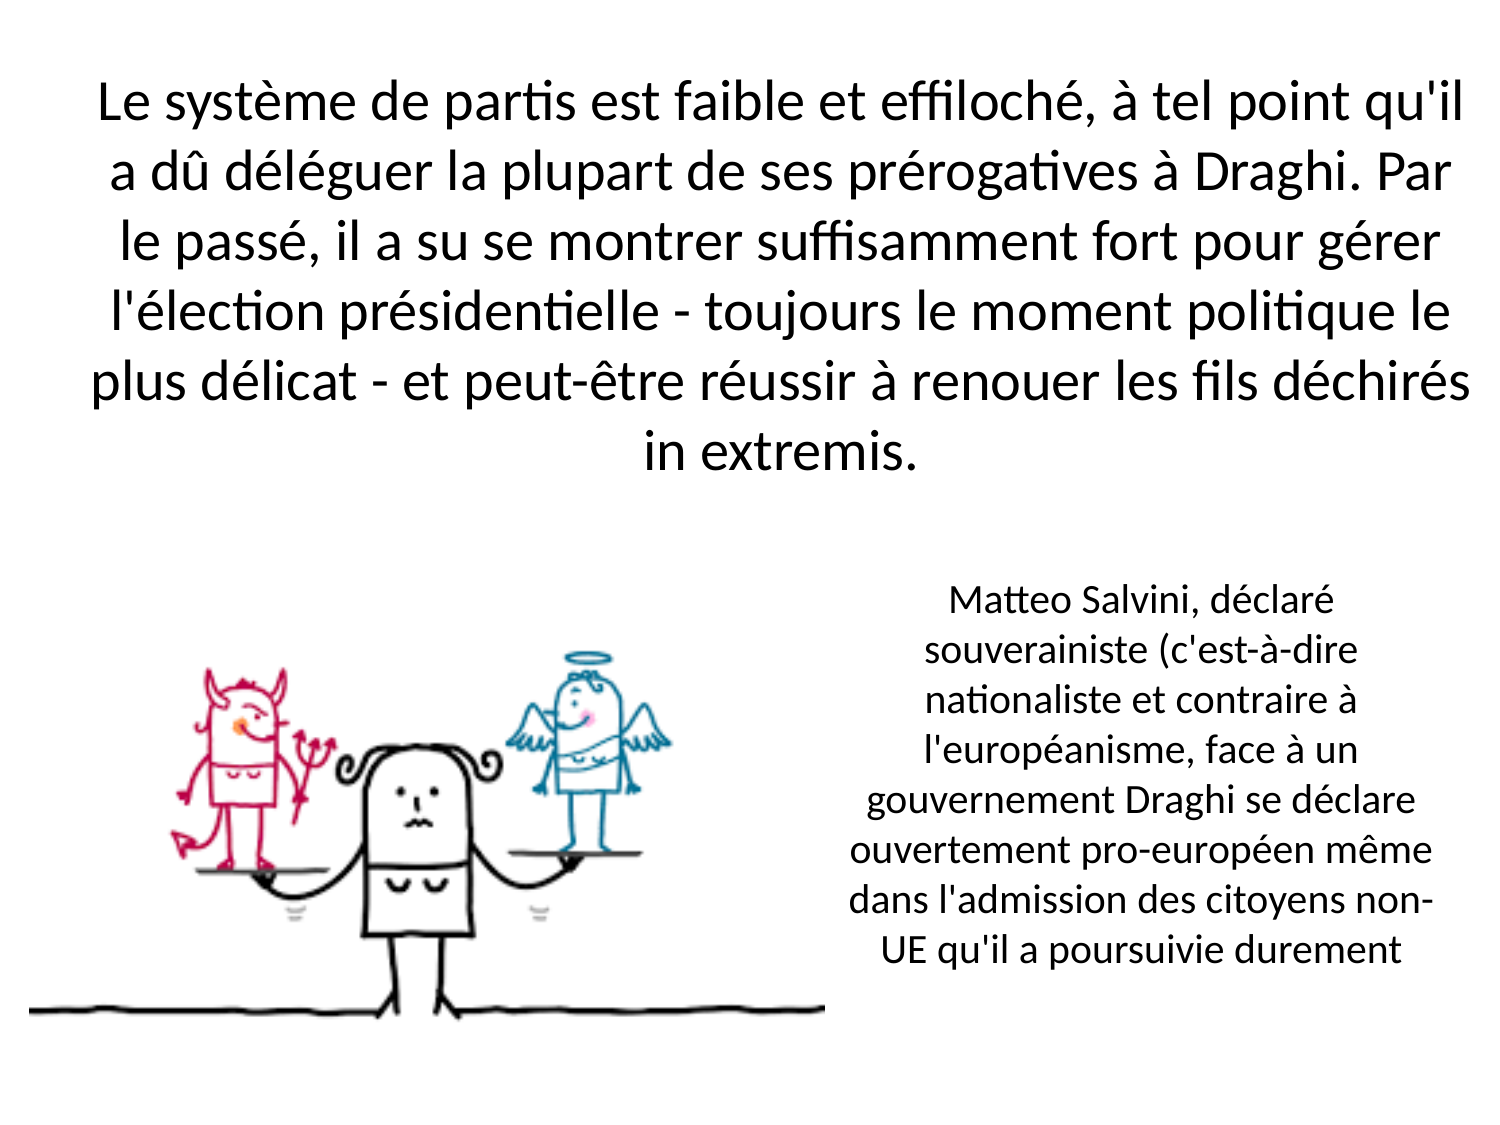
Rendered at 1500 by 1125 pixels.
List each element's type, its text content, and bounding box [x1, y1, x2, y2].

picture [29, 609, 825, 1071]
text_box Matteo Salvini, déclaré souverainiste (c'est-à-dire nationaliste et contraire à l'européanisme, face à un gouvernement Draghi se déclare ouvertement pro-européen même dans l'admission des citoyens non-UE qu'il a poursuivie durement [824, 564, 1459, 980]
text_box Le système de partis est faible et effiloché, à tel point qu'il a dû déléguer la plupart de ses prérogatives à Draghi. Par le passé, il a su se montrer suffisamment fort pour gérer l'élection présidentielle - toujours le moment politique le plus délicat - et peut-être réussir à renouer les fils déchirés in extremis. [66, 54, 1496, 560]
